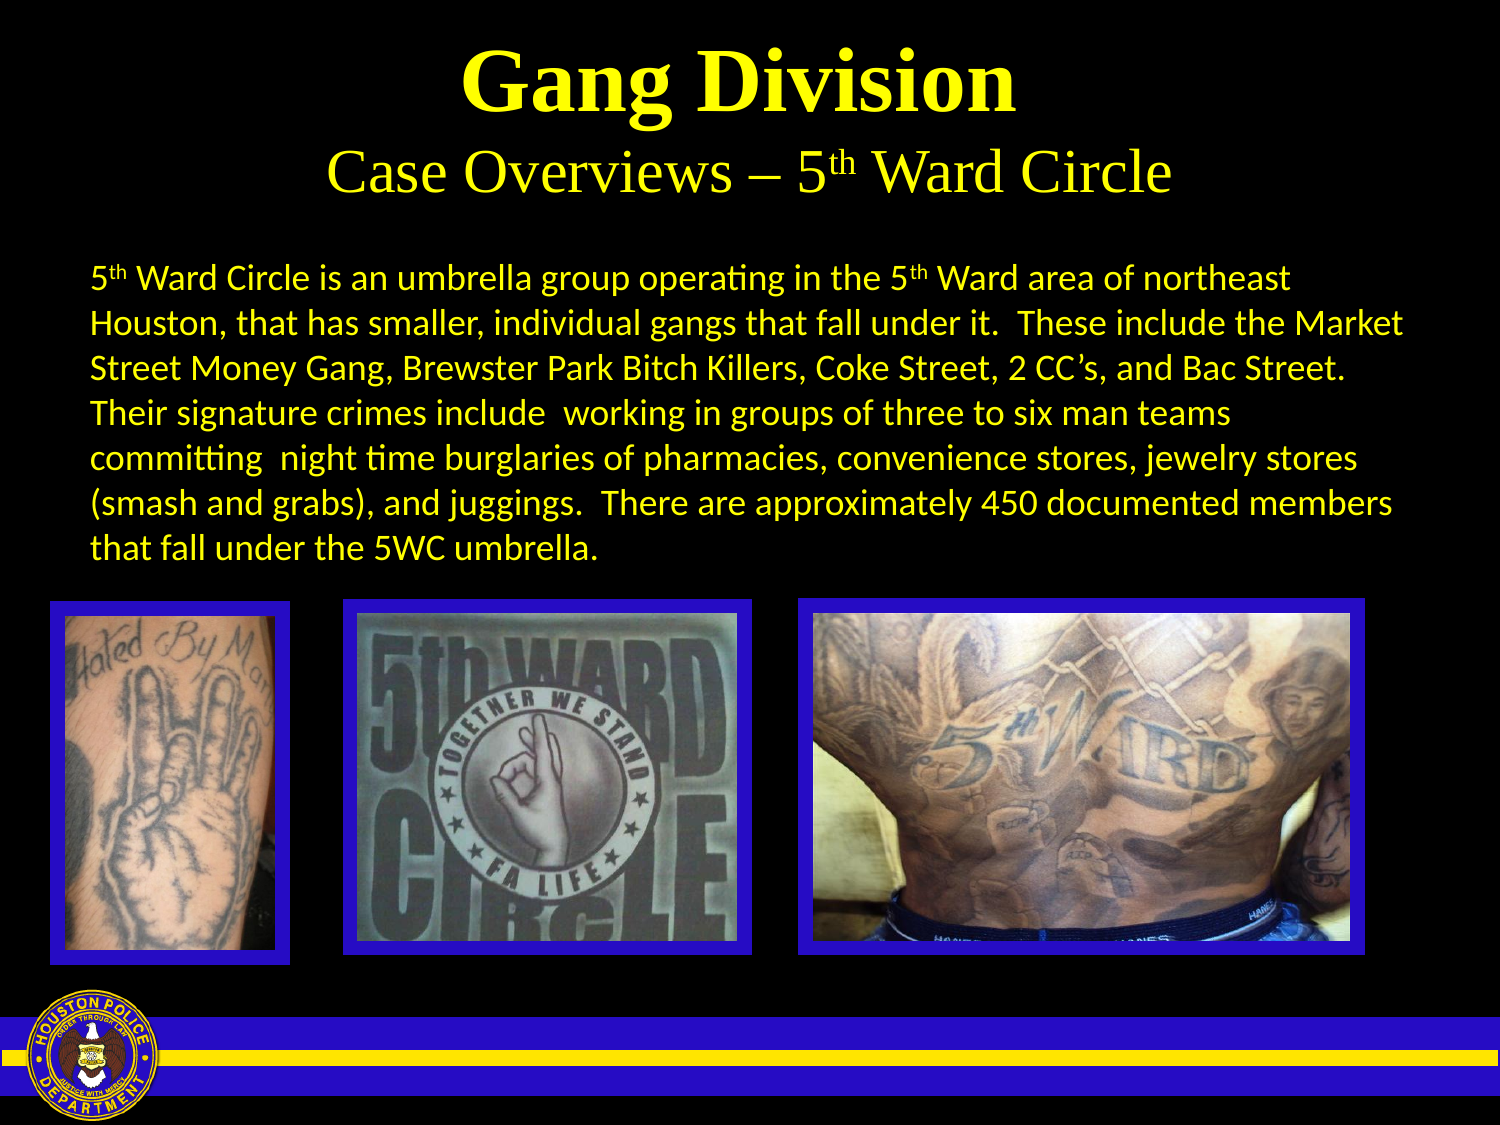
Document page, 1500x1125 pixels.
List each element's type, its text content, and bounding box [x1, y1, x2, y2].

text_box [0, 987, 1500, 1125]
text_box Gang Division Case Overviews – 5th Ward Circle [74, 12, 1425, 213]
picture [64, 615, 276, 951]
text_box 5th Ward Circle is an umbrella group operating in the 5th Ward area of northeast Houston, that has smaller, individual gangs that fall under it. These include the Market Street Money Gang, Brewster Park Bitch Killers, Coke Street, 2 CC’s, and Bac Street. Their signature crimes include working in groups of three to six man teams committing night time burglaries of pharmacies, convenience stores, jewelry stores (smash and grabs), and juggings. There are approximately 450 documented members that fall under the 5WC umbrella. [74, 245, 1425, 576]
picture [357, 613, 738, 941]
picture [812, 612, 1351, 941]
